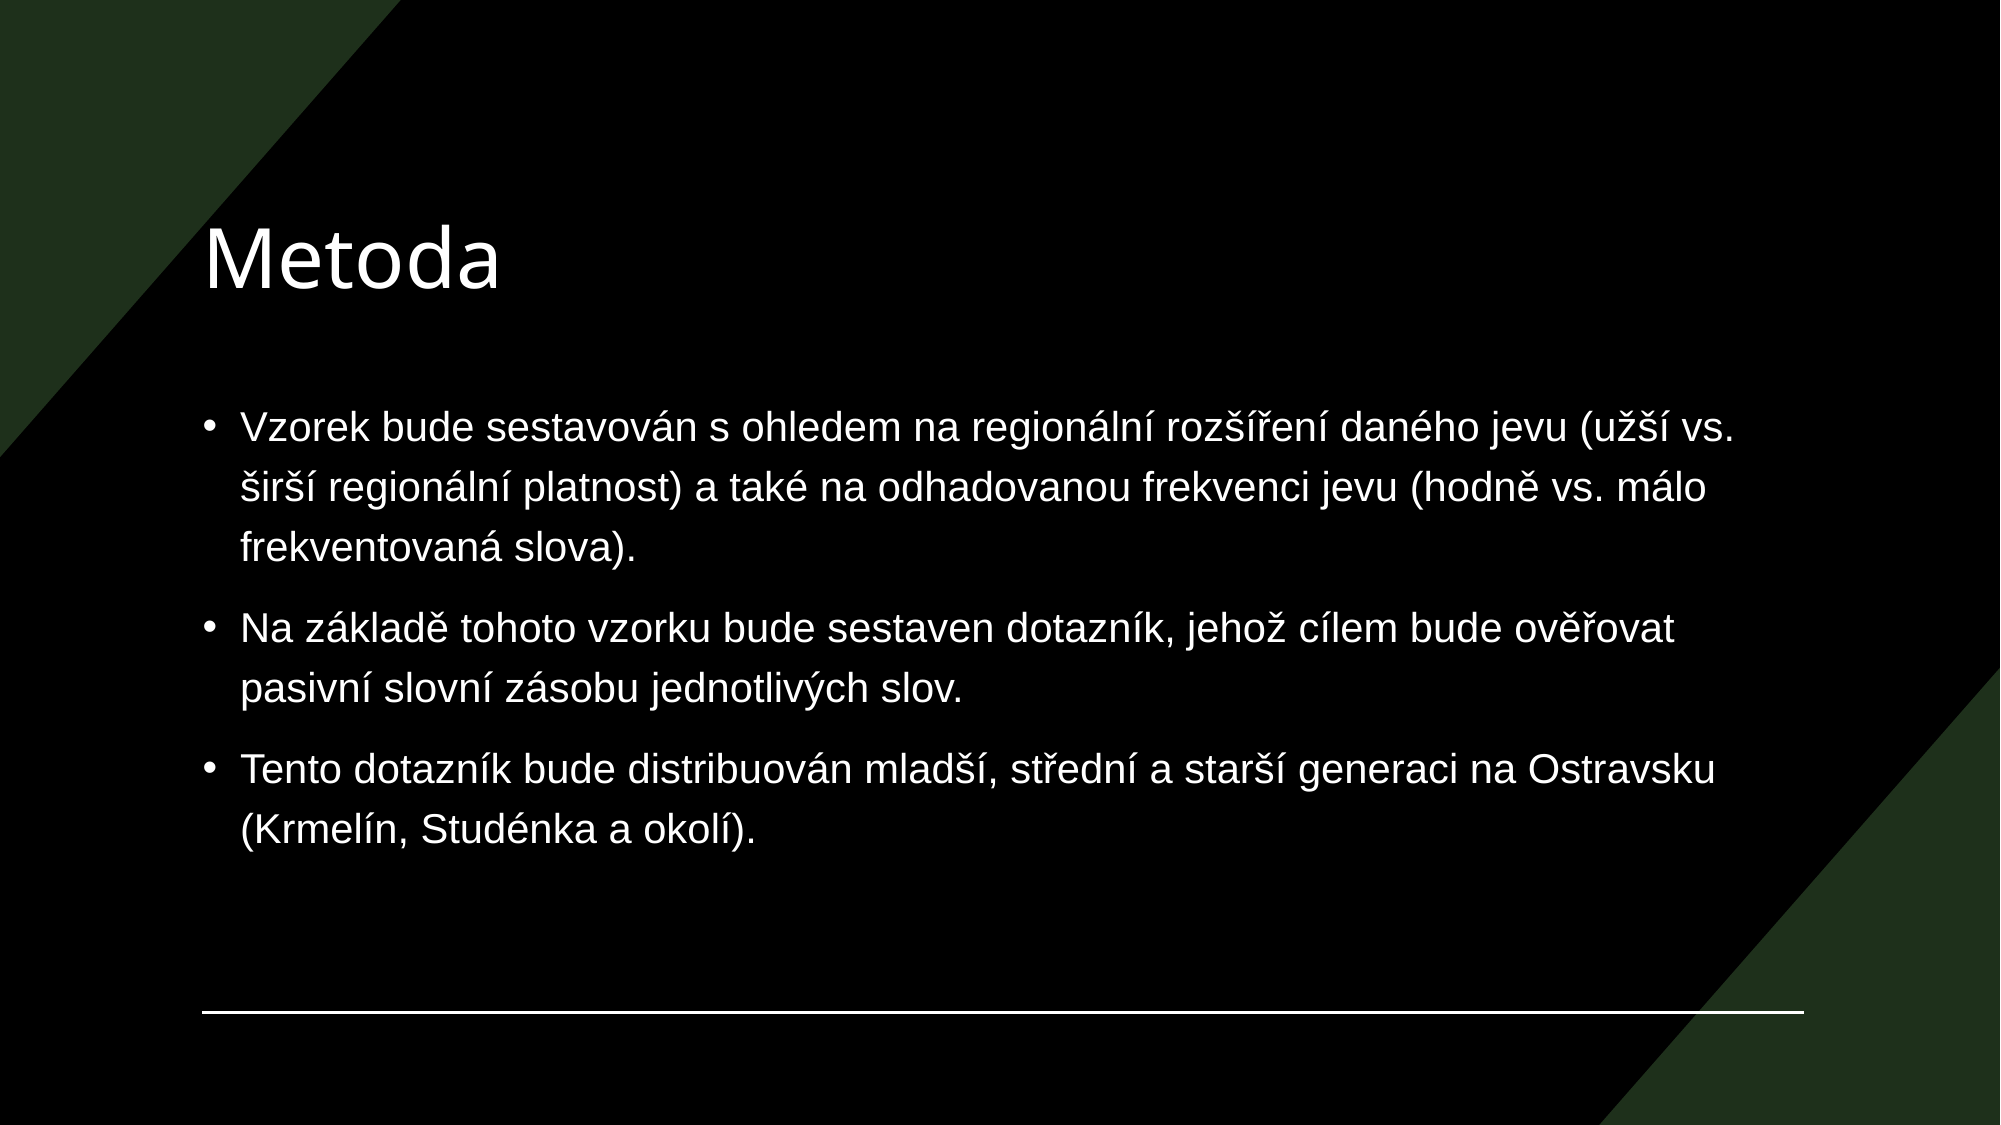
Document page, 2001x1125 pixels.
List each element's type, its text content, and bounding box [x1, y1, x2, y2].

list Vzorek bude sestavován s ohledem na regionální rozšíření daného jevu (užší vs. širší regionální platnost) a také na odhadovanou frekvenci jevu (hodně vs. málo frekventovaná slova). Na základě tohoto vzorku bude sestaven dotazník, jehož cílem bude ověřovat pasivní slovní zásobu jednotlivých slov. Tento dotazník bude distribuován mladší, střední a starší generaci na Ostravsku (Krmelín, Studénka a okolí). [187, 382, 1813, 968]
title Metoda [187, 143, 1813, 367]
